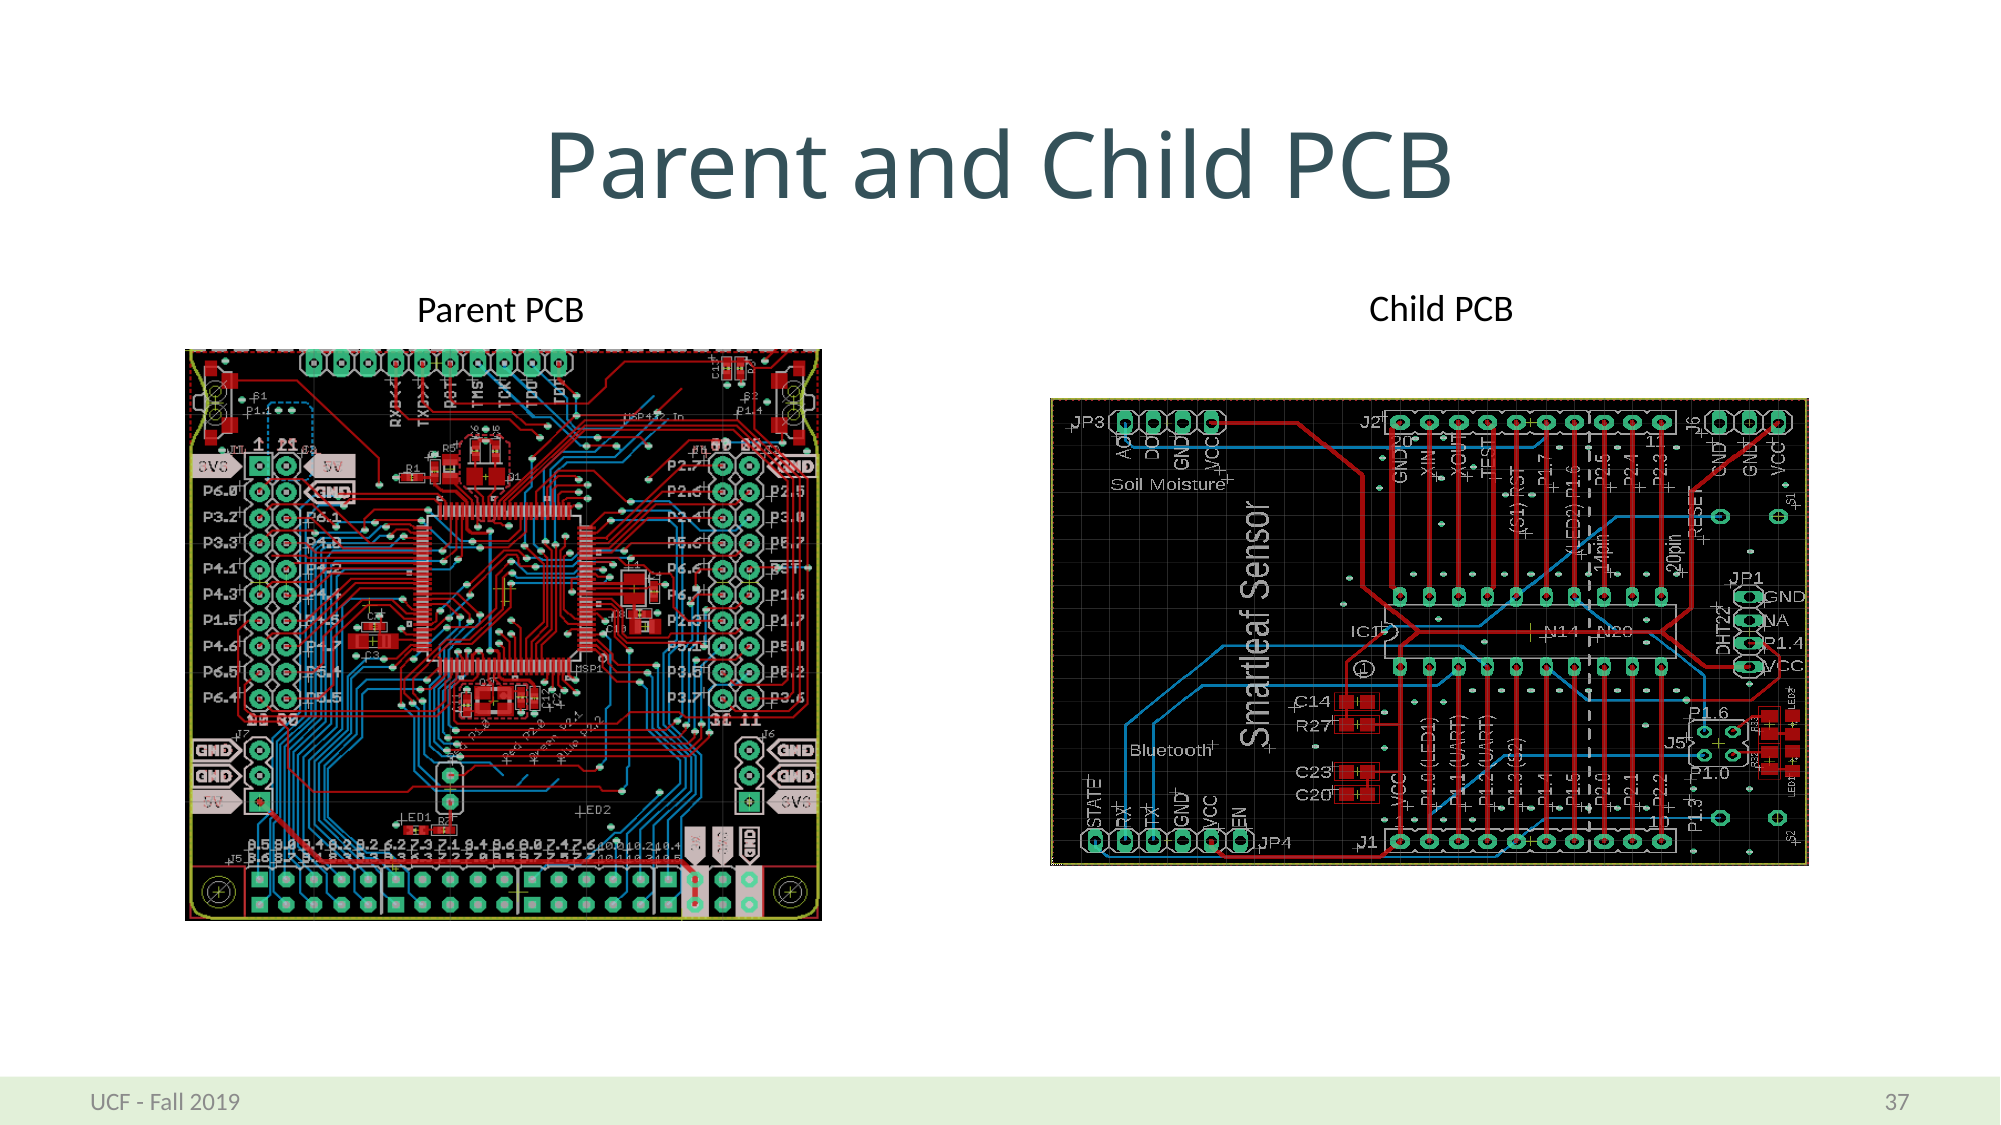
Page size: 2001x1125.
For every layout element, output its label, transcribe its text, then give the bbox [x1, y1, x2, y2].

picture [1050, 398, 1809, 866]
slide_number 37 [1475, 1070, 1925, 1125]
text_box Parent PCB [124, 277, 878, 337]
slide_number UCF - Fall 2019 [75, 1070, 525, 1125]
text_box Child PCB [1050, 276, 1833, 336]
title Parent and Child PCB [137, 59, 1863, 278]
picture [185, 349, 822, 921]
